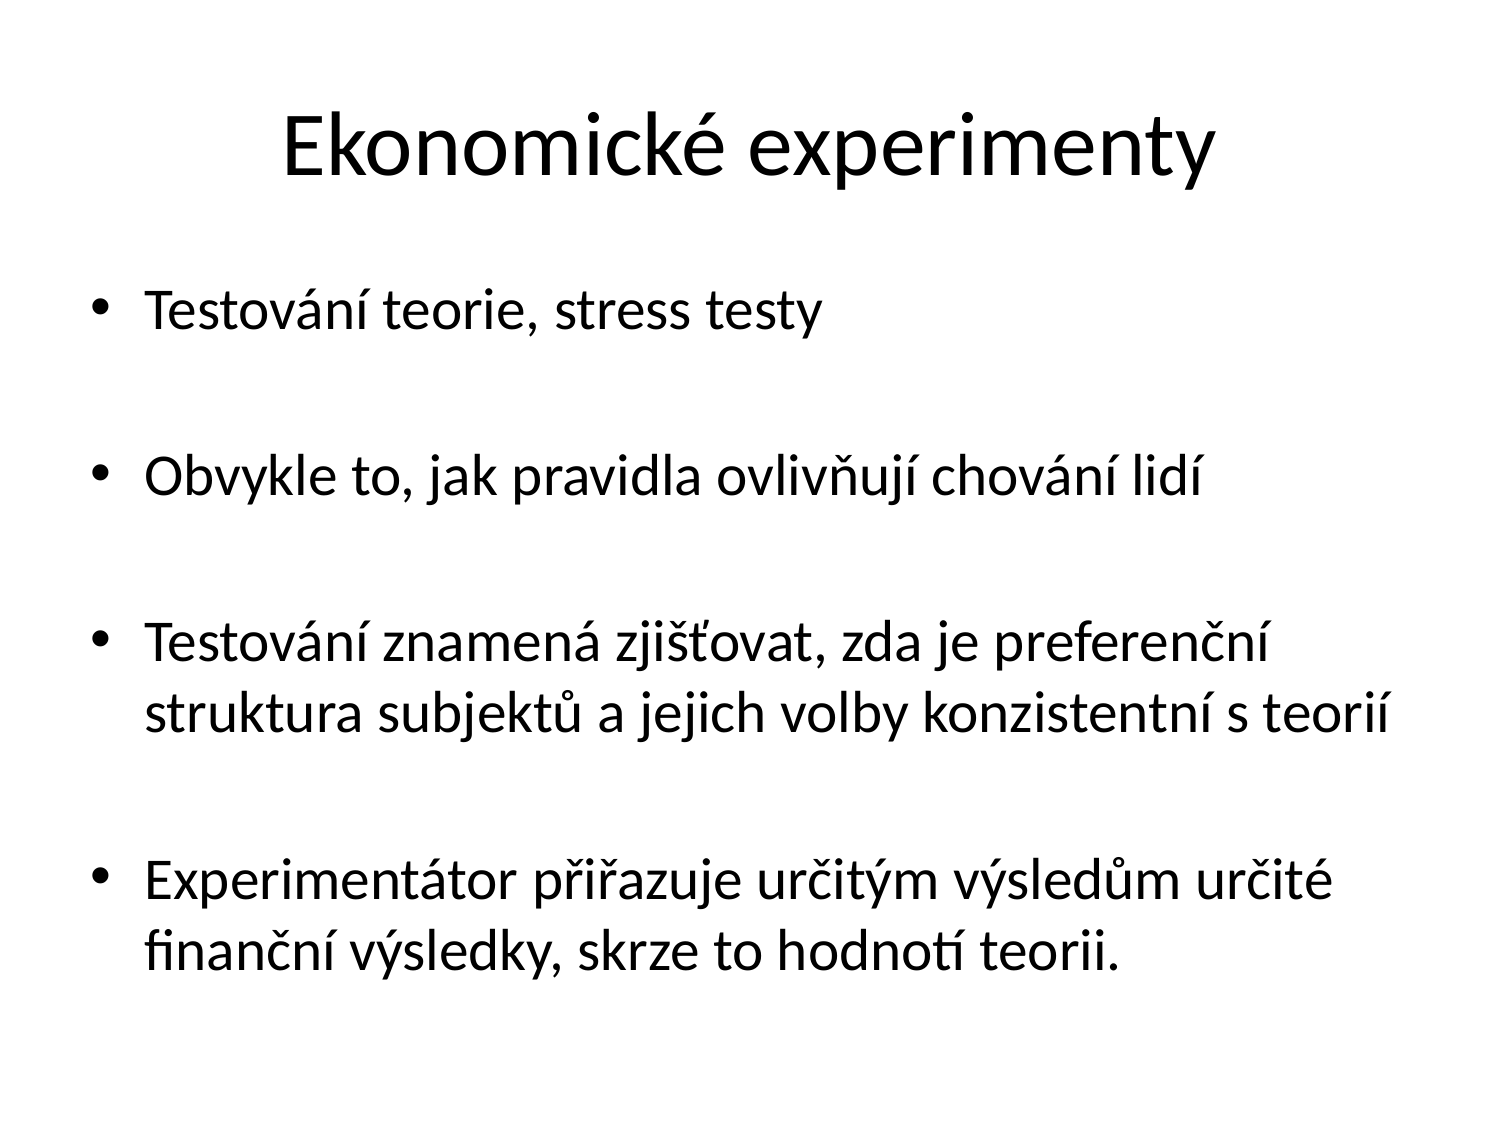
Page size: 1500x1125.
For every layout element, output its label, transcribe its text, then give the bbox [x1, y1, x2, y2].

title Ekonomické experimenty [75, 45, 1425, 233]
list Testování teorie, stress testy Obvykle to, jak pravidla ovlivňují chování lidí Testování znamená zjišťovat, zda je preferenční struktura subjektů a jejich volby konzistentní s teorií Experimentátor přiřazuje určitým výsledům určité finanční výsledky, skrze to hodnotí teorii. [75, 262, 1425, 1005]
